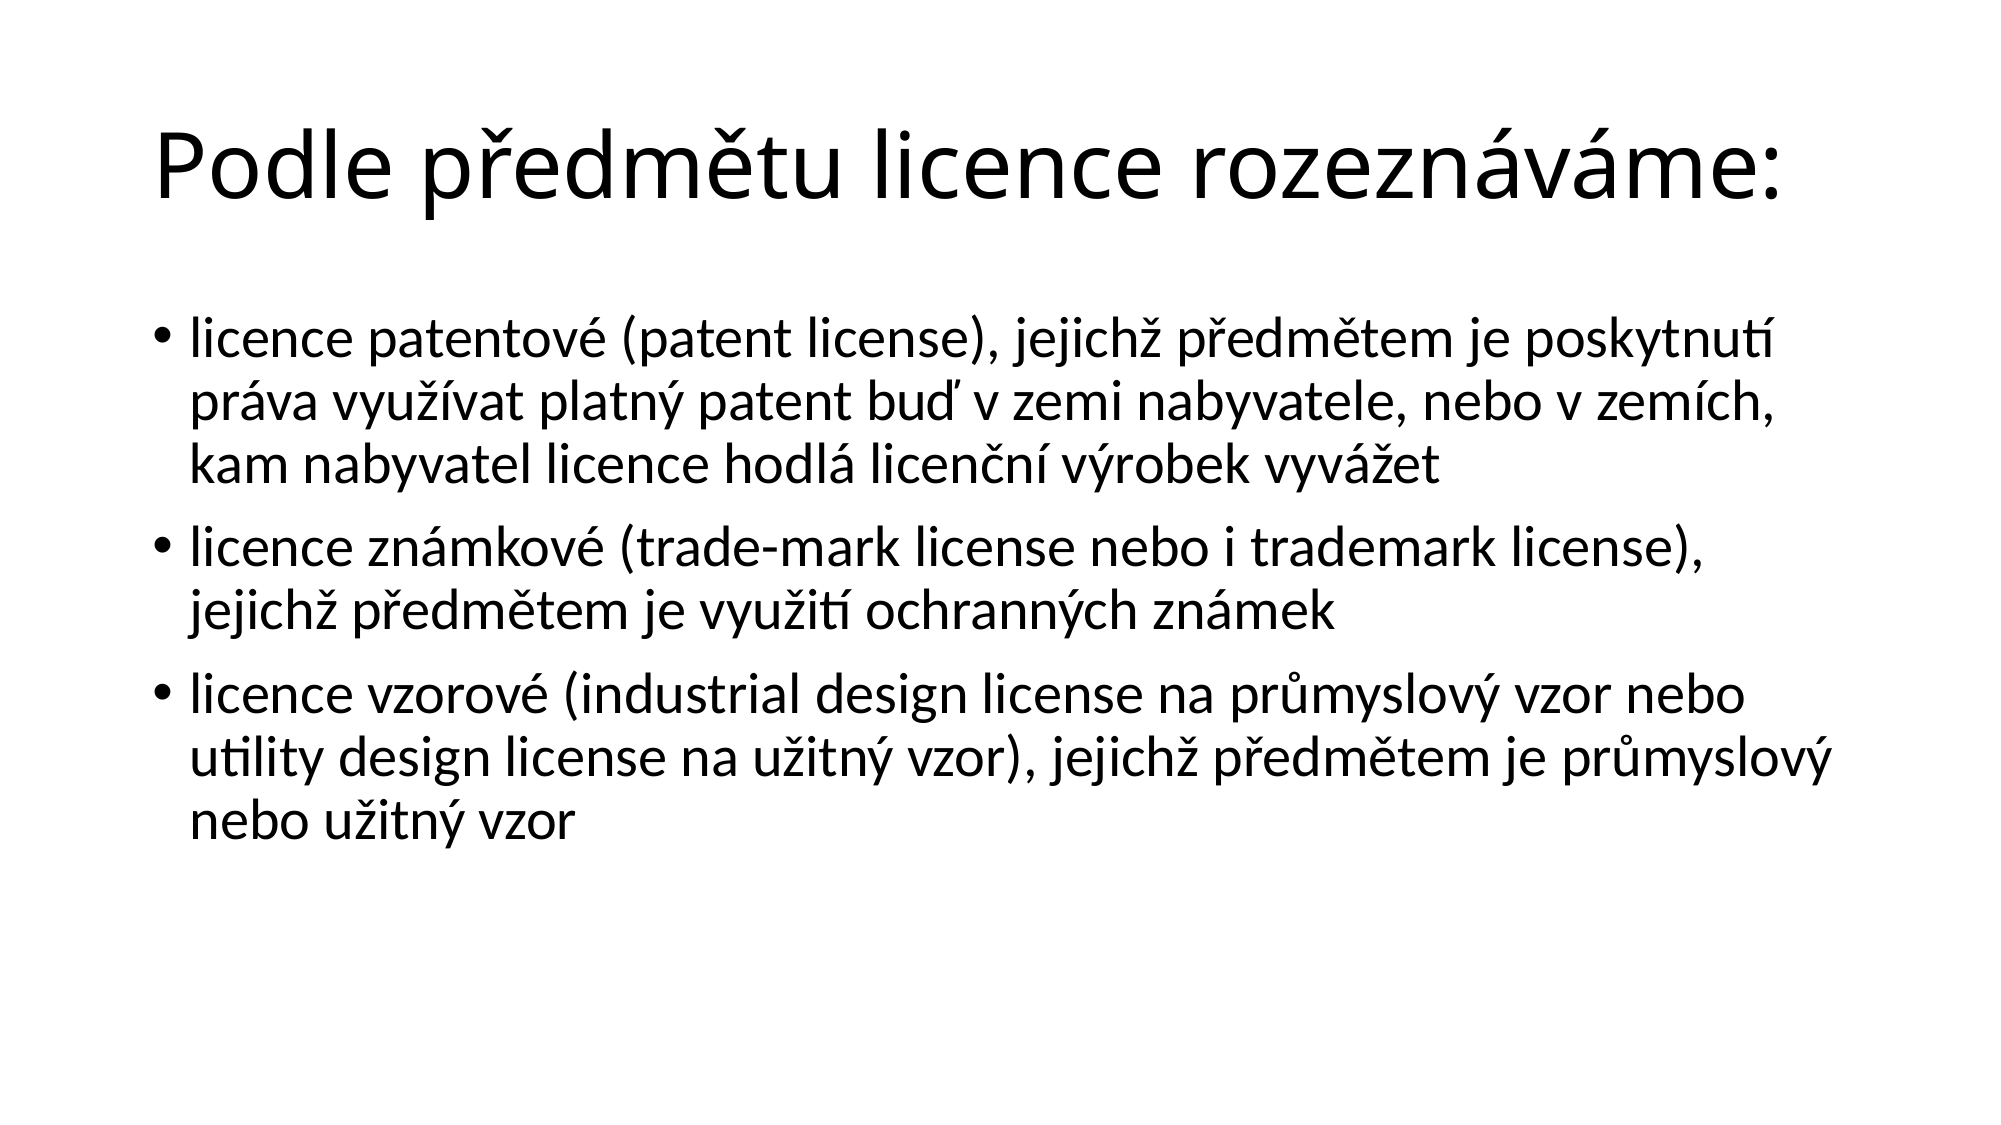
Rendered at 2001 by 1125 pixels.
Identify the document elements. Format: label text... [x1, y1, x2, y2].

list licence patentové (patent license), jejichž předmětem je poskytnutí práva využívat platný patent buď v zemi nabyvatele, nebo v zemích, kam nabyvatel licence hodlá licenční výrobek vyvážet licence známkové (trade-mark license nebo i trademark license), jejichž předmětem je využití ochranných známek licence vzorové (industrial design license na průmyslový vzor nebo utility design license na užitný vzor), jejichž předmětem je průmyslový nebo užitný vzor [137, 299, 1863, 1014]
title Podle předmětu licence rozeznáváme: [137, 59, 1863, 278]
